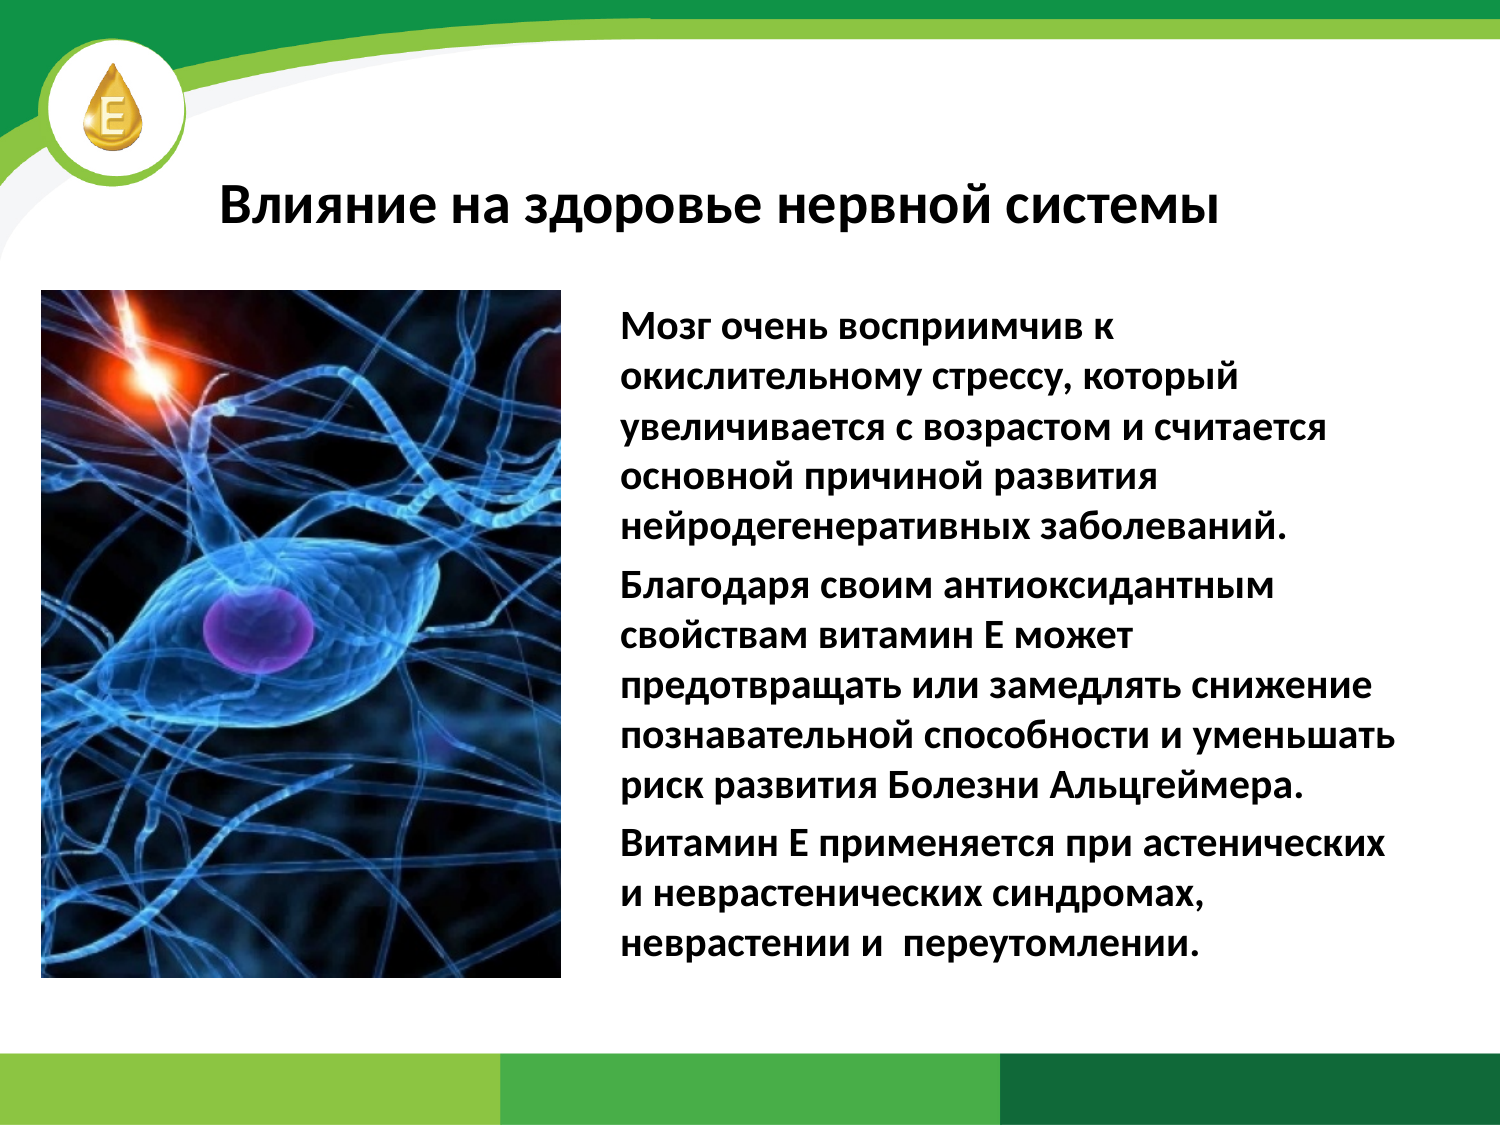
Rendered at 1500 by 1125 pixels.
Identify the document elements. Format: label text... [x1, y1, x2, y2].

title Влияние на здоровье нервной системы [0, 132, 1442, 268]
picture [0, 0, 1500, 1125]
list Мозг очень восприимчив к окислительному стрессу, который увеличивается с возрастом и считается основной причиной развития нейродегенеративных заболеваний. Благодаря своим антиоксидантным свойствам витамин Е может предотвращать или замедлять снижение познавательной способности и уменьшать риск развития Болезни Альцгеймера. Витамин Е применяется при астенических и неврастенических синдромах, неврастении и переутомлении. [604, 290, 1412, 1032]
